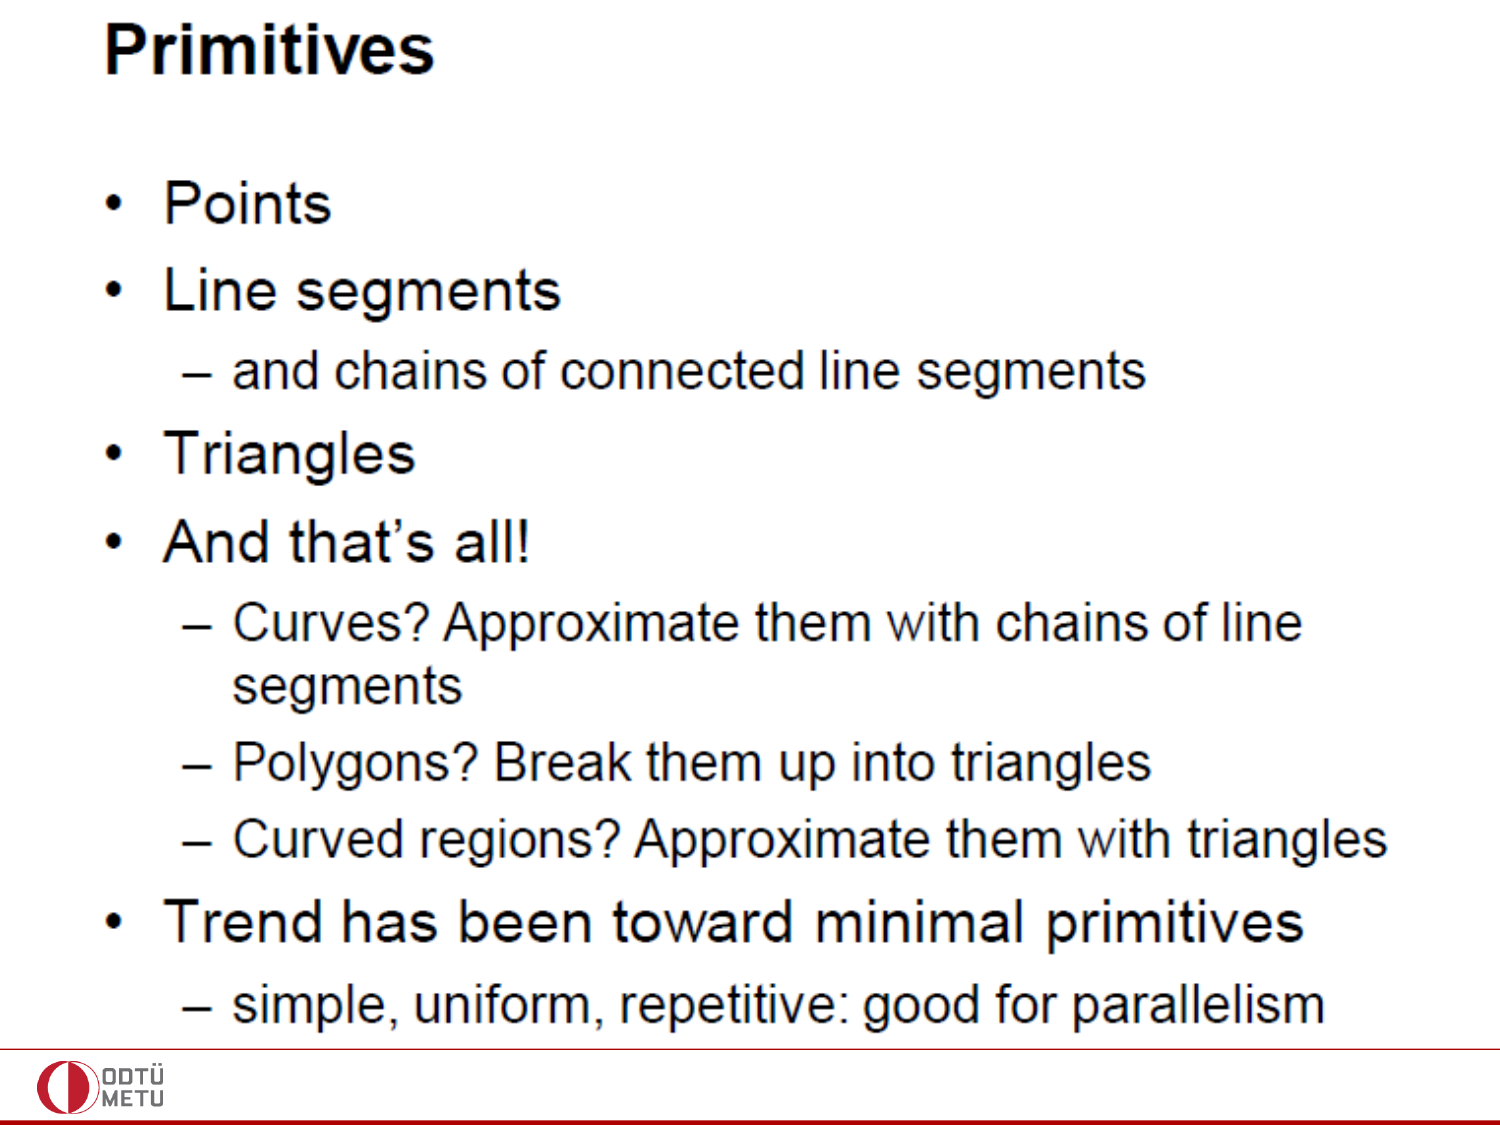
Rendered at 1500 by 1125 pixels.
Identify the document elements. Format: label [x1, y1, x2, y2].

picture [37, 1061, 163, 1114]
picture [49, 0, 1426, 1041]
